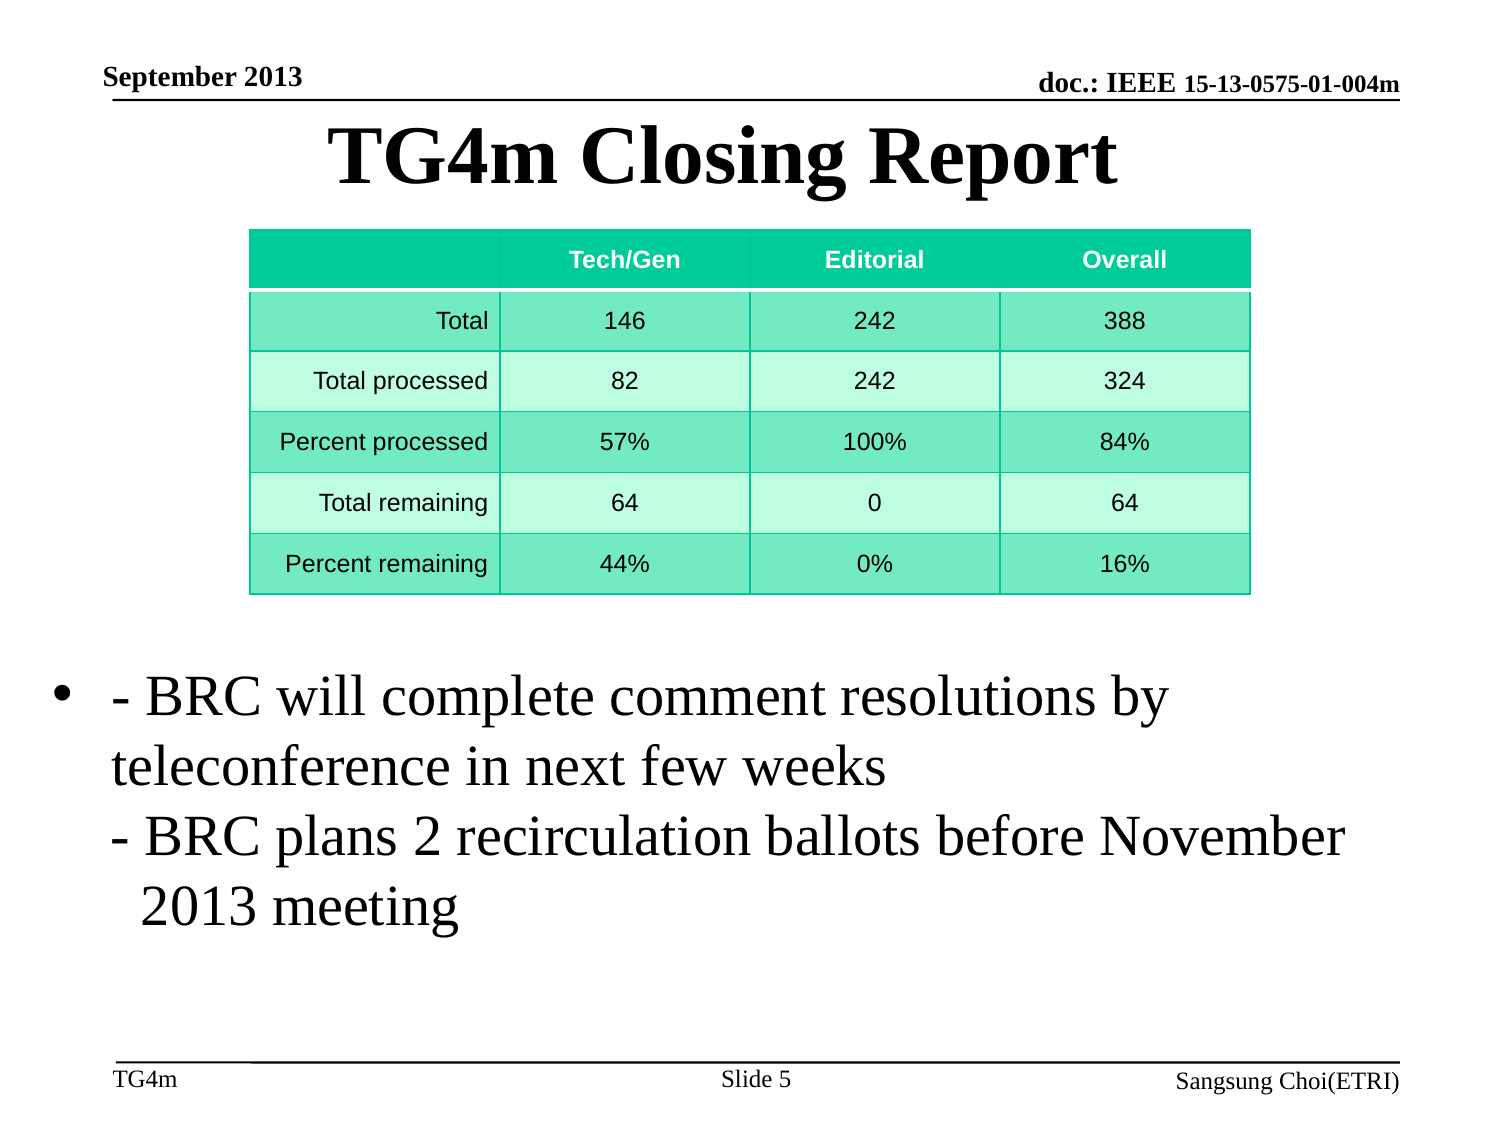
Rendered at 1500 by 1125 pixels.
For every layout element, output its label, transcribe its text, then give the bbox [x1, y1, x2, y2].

table_cell 64 [1001, 473, 1249, 533]
title TG4m Closing Report [74, 87, 1413, 213]
table_header Overall [1001, 230, 1249, 288]
table_cell 146 [501, 292, 749, 350]
table_cell 0% [751, 534, 999, 593]
table_cell 100% [751, 412, 999, 472]
table_cell Percent processed [251, 412, 499, 472]
table_cell 44% [501, 534, 749, 593]
table_cell 82 [501, 352, 749, 411]
table_cell 57% [501, 412, 749, 472]
table_header Tech/Gen [501, 230, 749, 288]
table_header Editorial [751, 230, 999, 288]
table_cell 84% [1001, 412, 1249, 472]
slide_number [87, 49, 401, 101]
table_cell 242 [751, 292, 999, 350]
table_cell 64 [501, 473, 749, 533]
table_cell 324 [1001, 352, 1249, 411]
text_box - BRC will complete comment resolutions by teleconference in next few weeks - BRC plans 2 recirculation ballots before November 2013 meeting [37, 650, 1473, 975]
table_cell Total [251, 292, 499, 350]
table_cell 16% [1001, 534, 1249, 593]
footer Sangsung Choi(ETRI) [999, 1064, 1401, 1096]
slide_number Slide 5 [712, 1061, 800, 1093]
table_cell 0 [751, 473, 999, 533]
table_cell Percent remaining [251, 534, 499, 593]
table_cell Total processed [251, 352, 499, 411]
table_cell 242 [751, 352, 999, 411]
table_header [251, 230, 499, 288]
table_cell Total remaining [251, 473, 499, 533]
table_cell 388 [1001, 292, 1249, 350]
